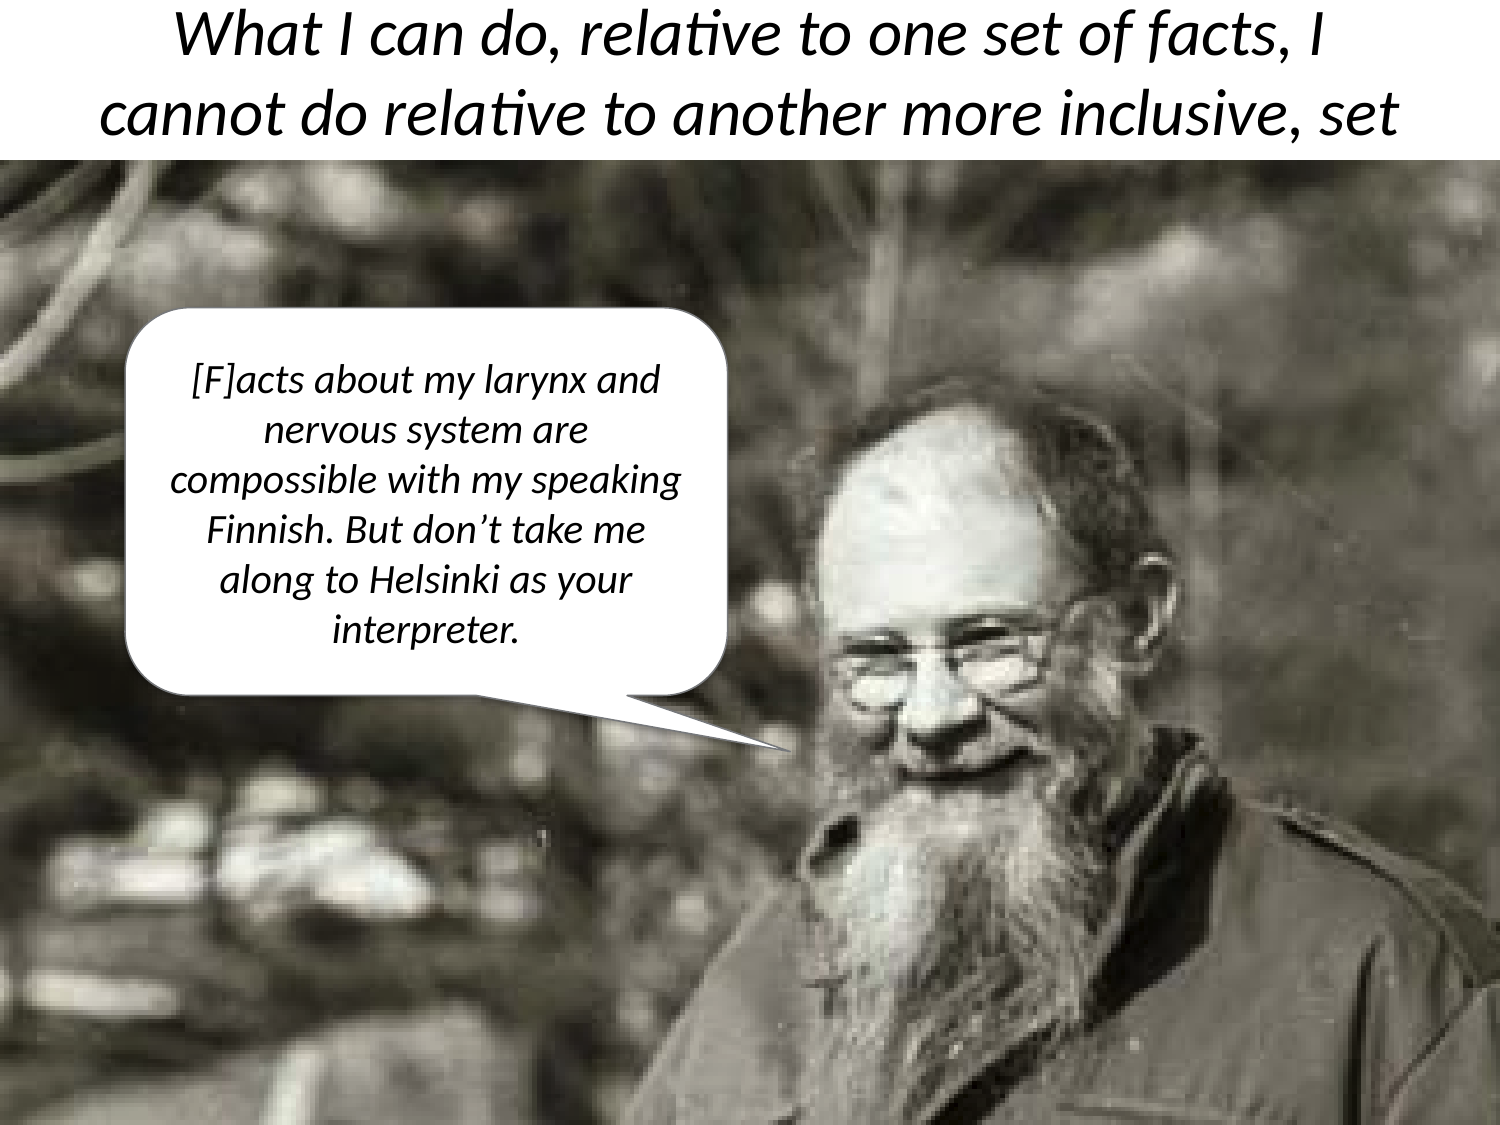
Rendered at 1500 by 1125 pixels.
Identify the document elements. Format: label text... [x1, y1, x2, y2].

picture [0, 159, 1500, 1125]
title What I can do, relative to one set of facts, I cannot do relative to another more inclusive, set [75, 0, 1425, 138]
